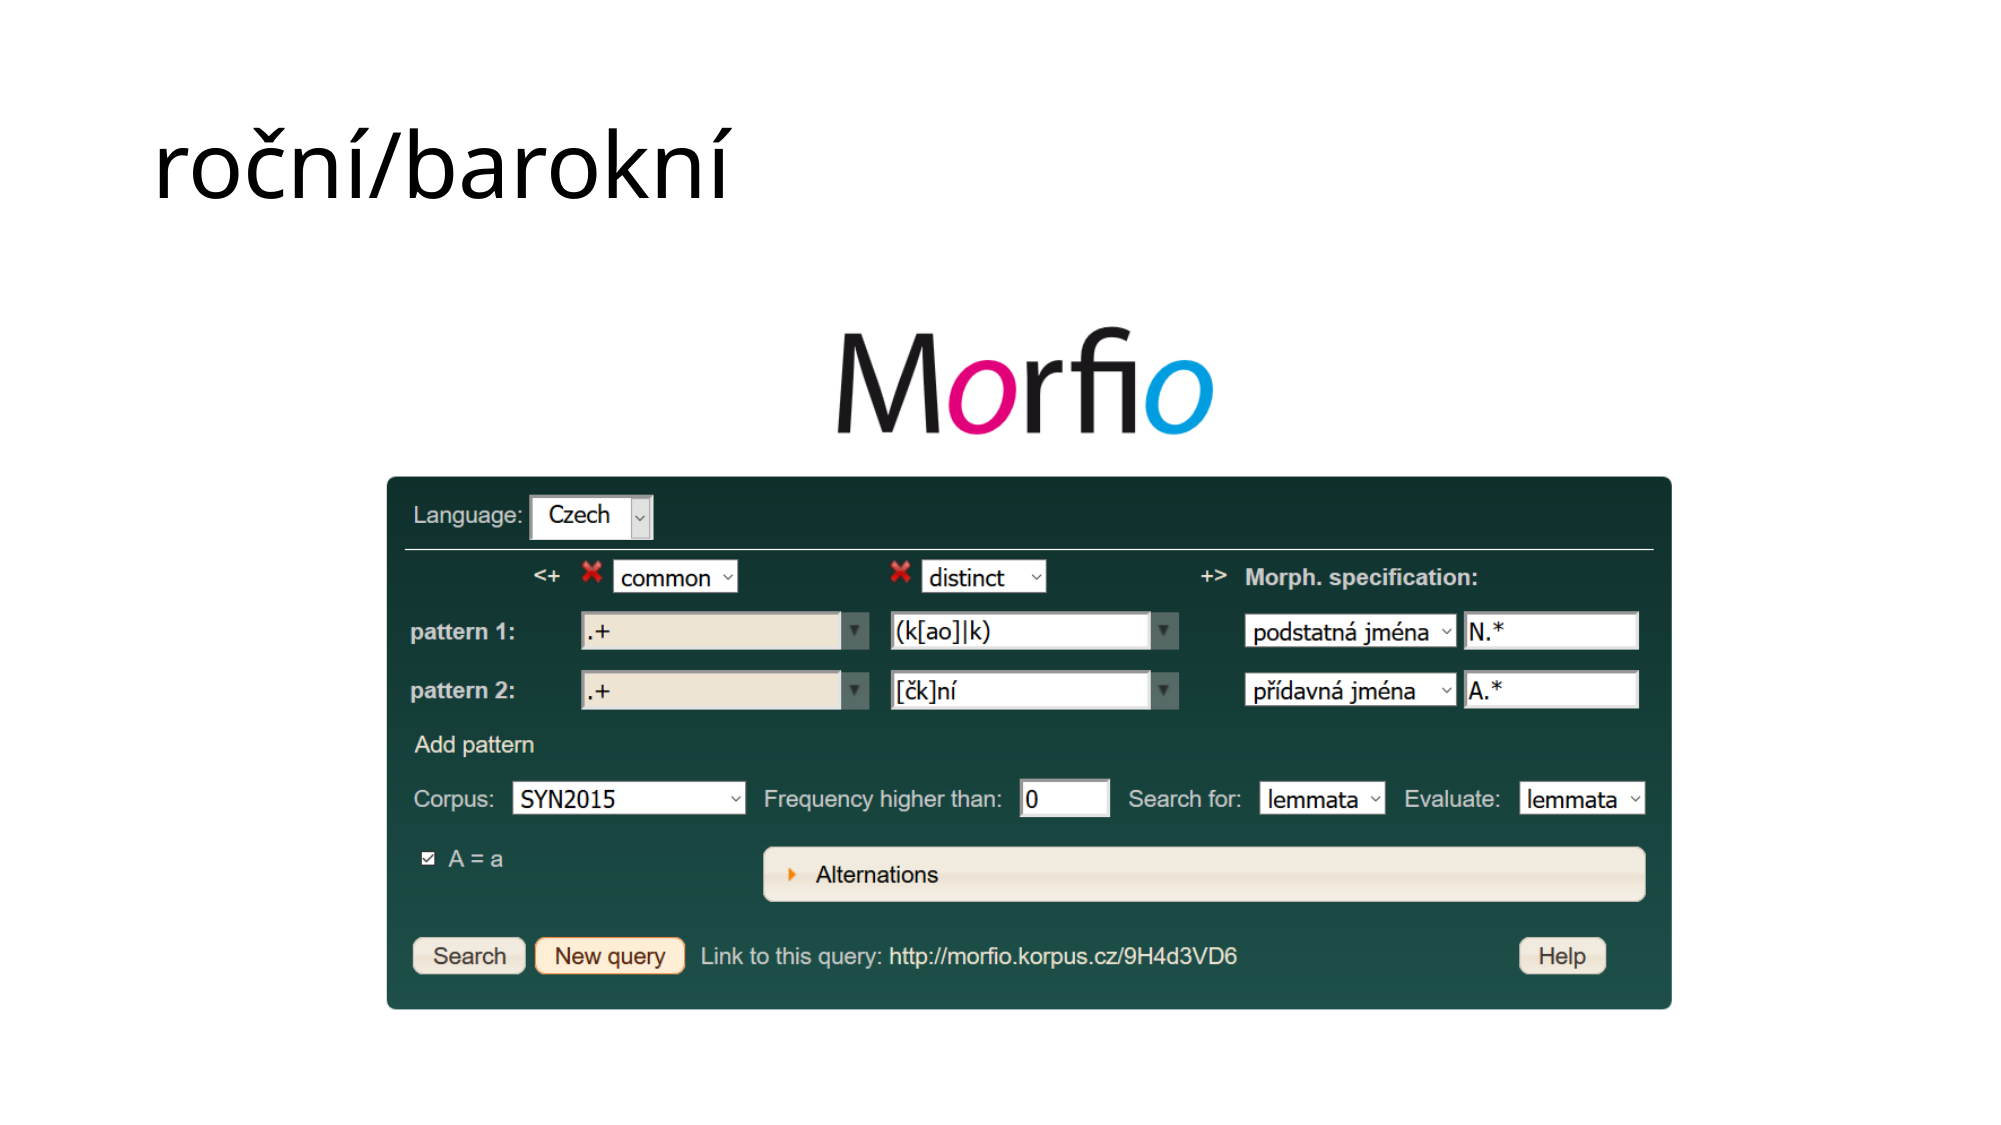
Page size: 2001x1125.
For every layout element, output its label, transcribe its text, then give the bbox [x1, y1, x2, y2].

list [327, 299, 1673, 1014]
title roční/barokní [137, 59, 1863, 278]
